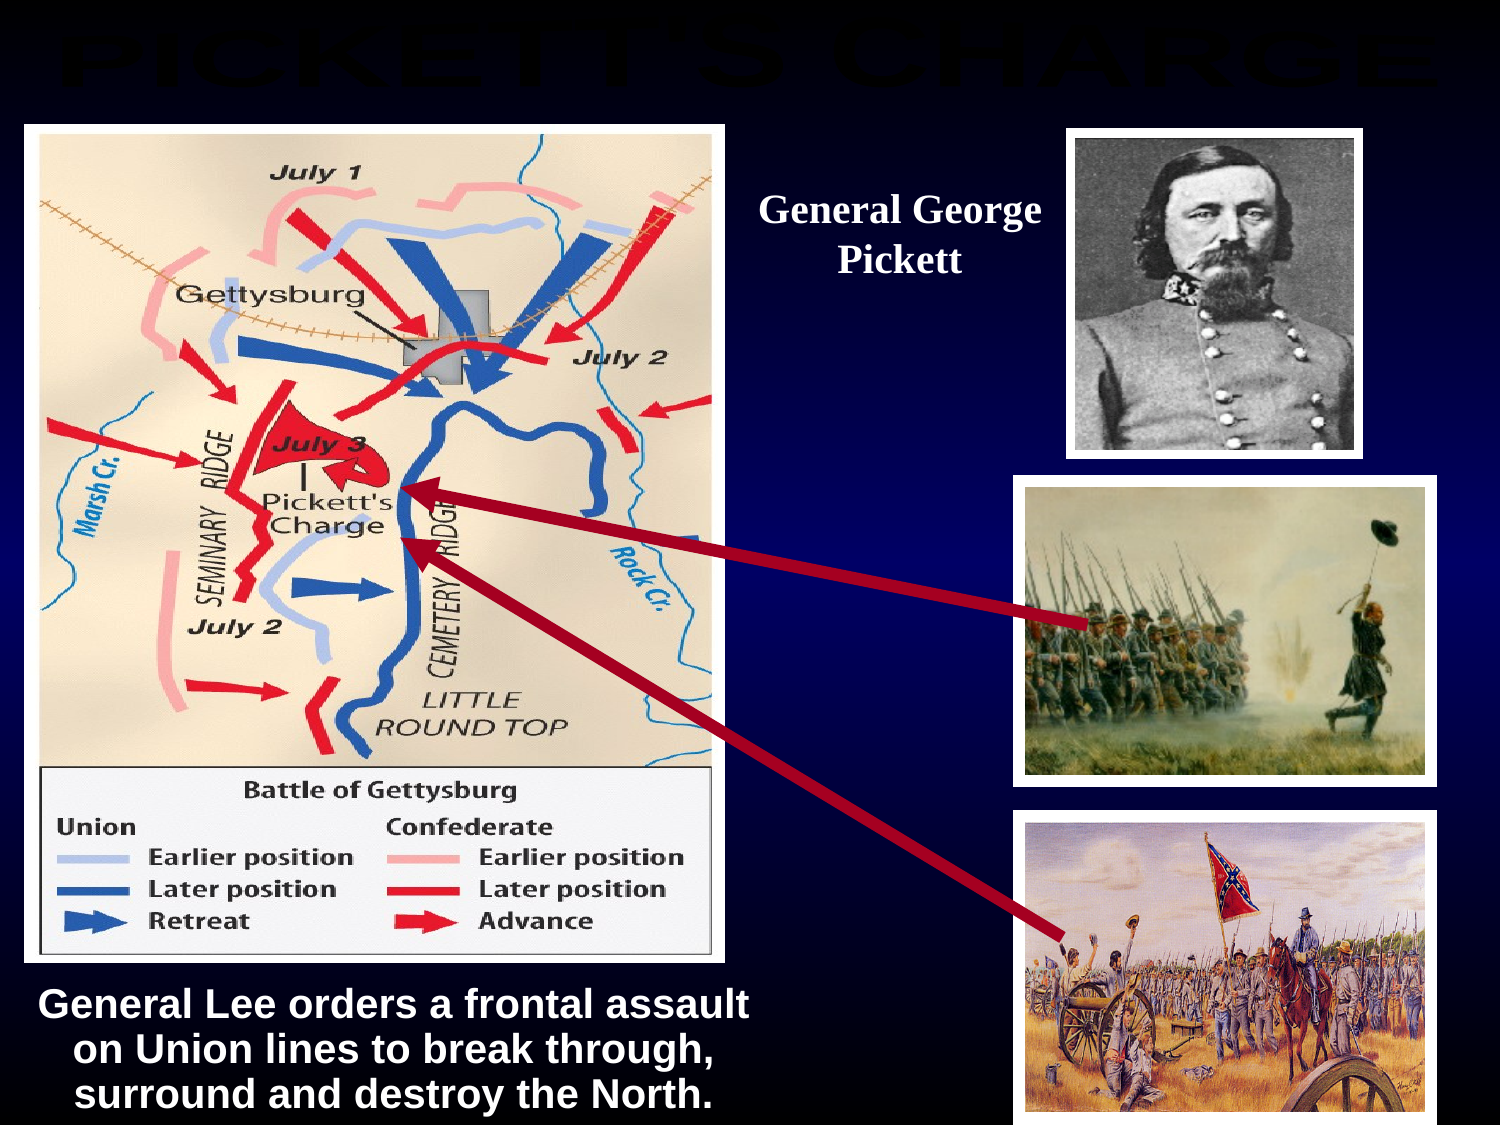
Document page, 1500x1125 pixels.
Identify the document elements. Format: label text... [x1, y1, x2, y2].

text_box General Lee orders a frontal assault on Union lines to break through, surround and destroy the North. [0, 974, 788, 1125]
text_box General George Pickett [737, 174, 1063, 290]
picture [1024, 822, 1426, 1113]
picture [24, 124, 726, 963]
picture [1074, 137, 1355, 451]
picture [1024, 487, 1426, 776]
